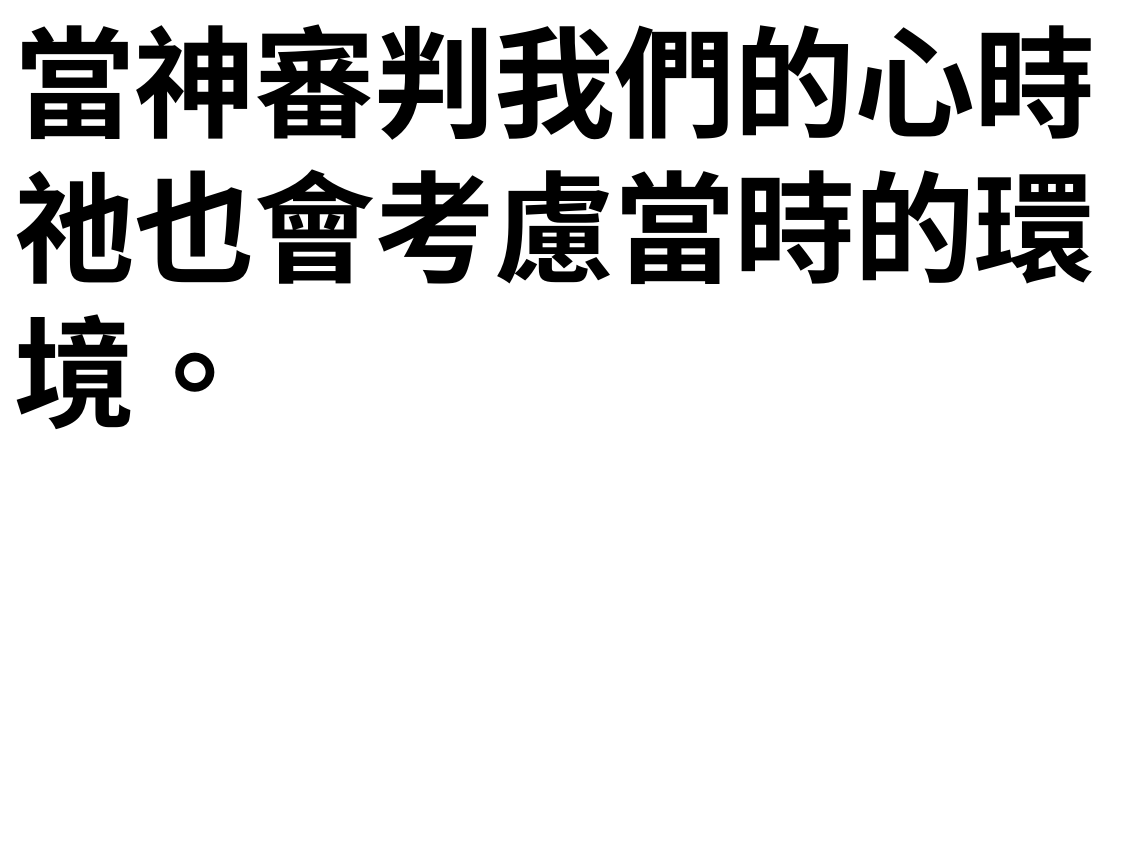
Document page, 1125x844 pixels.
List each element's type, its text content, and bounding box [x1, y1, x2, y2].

text_box 當神審判我們的心時祂也會考慮當時的環境。 [0, 0, 1125, 450]
